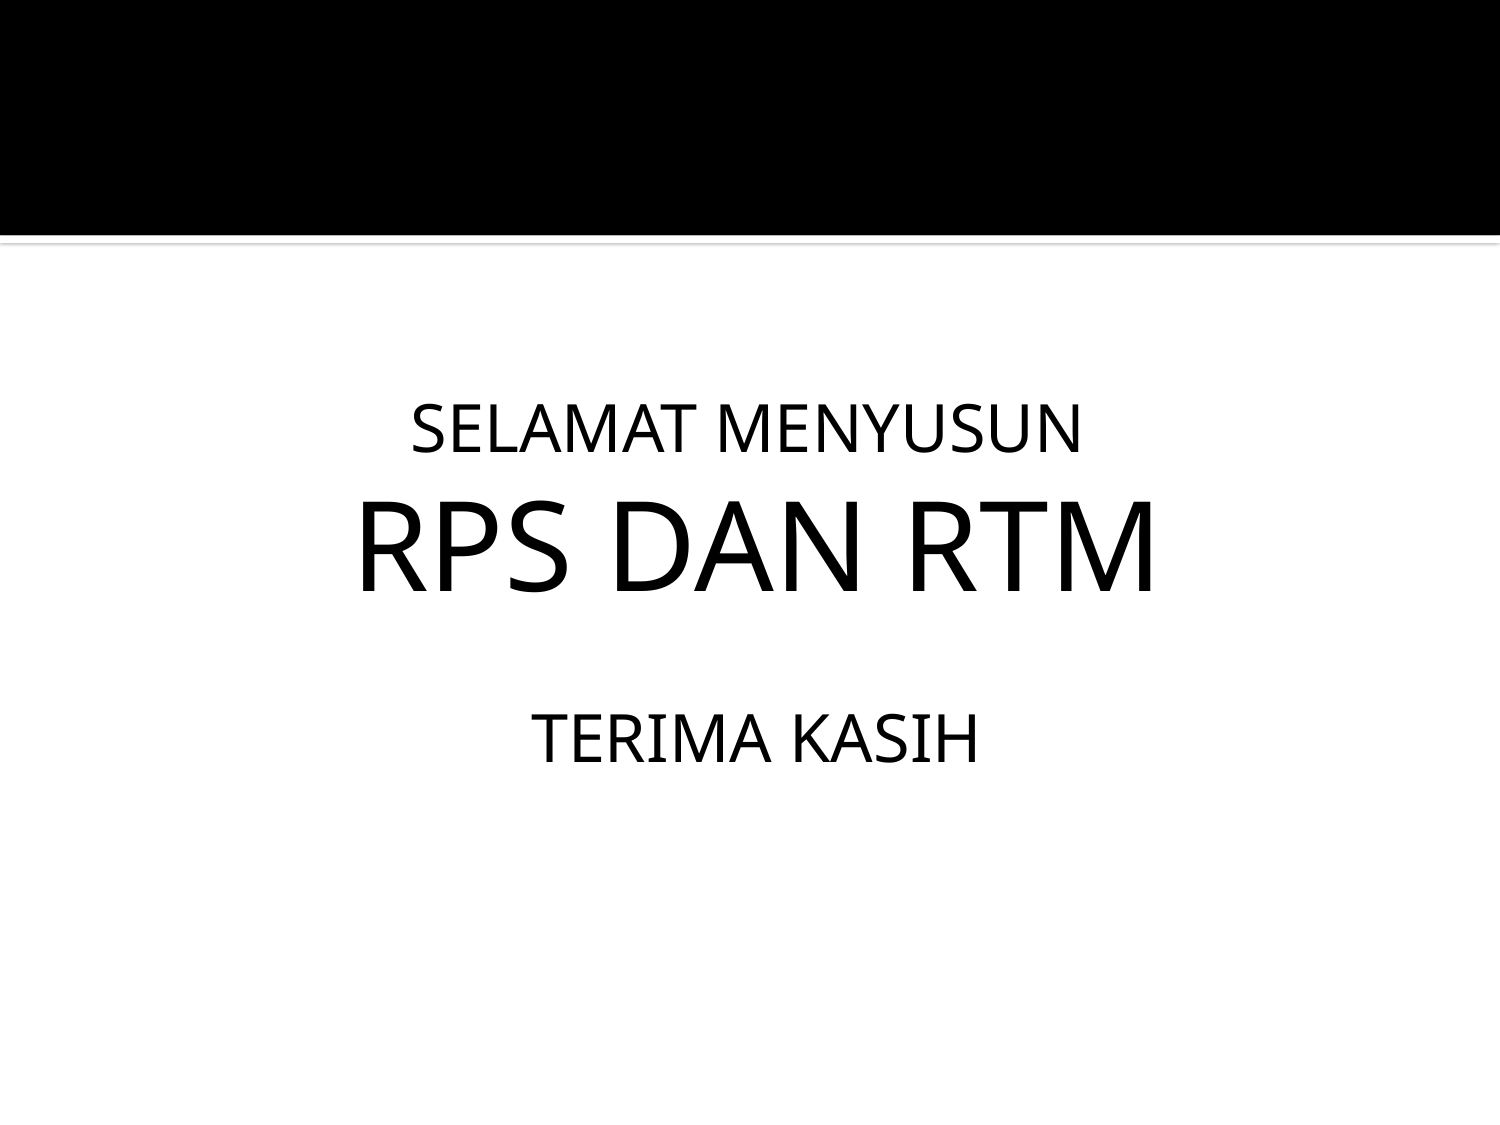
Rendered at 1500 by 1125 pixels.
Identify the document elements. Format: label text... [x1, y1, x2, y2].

list SELAMAT MENYUSUN RPS DAN RTM TERIMA KASIH [75, 291, 1425, 1050]
